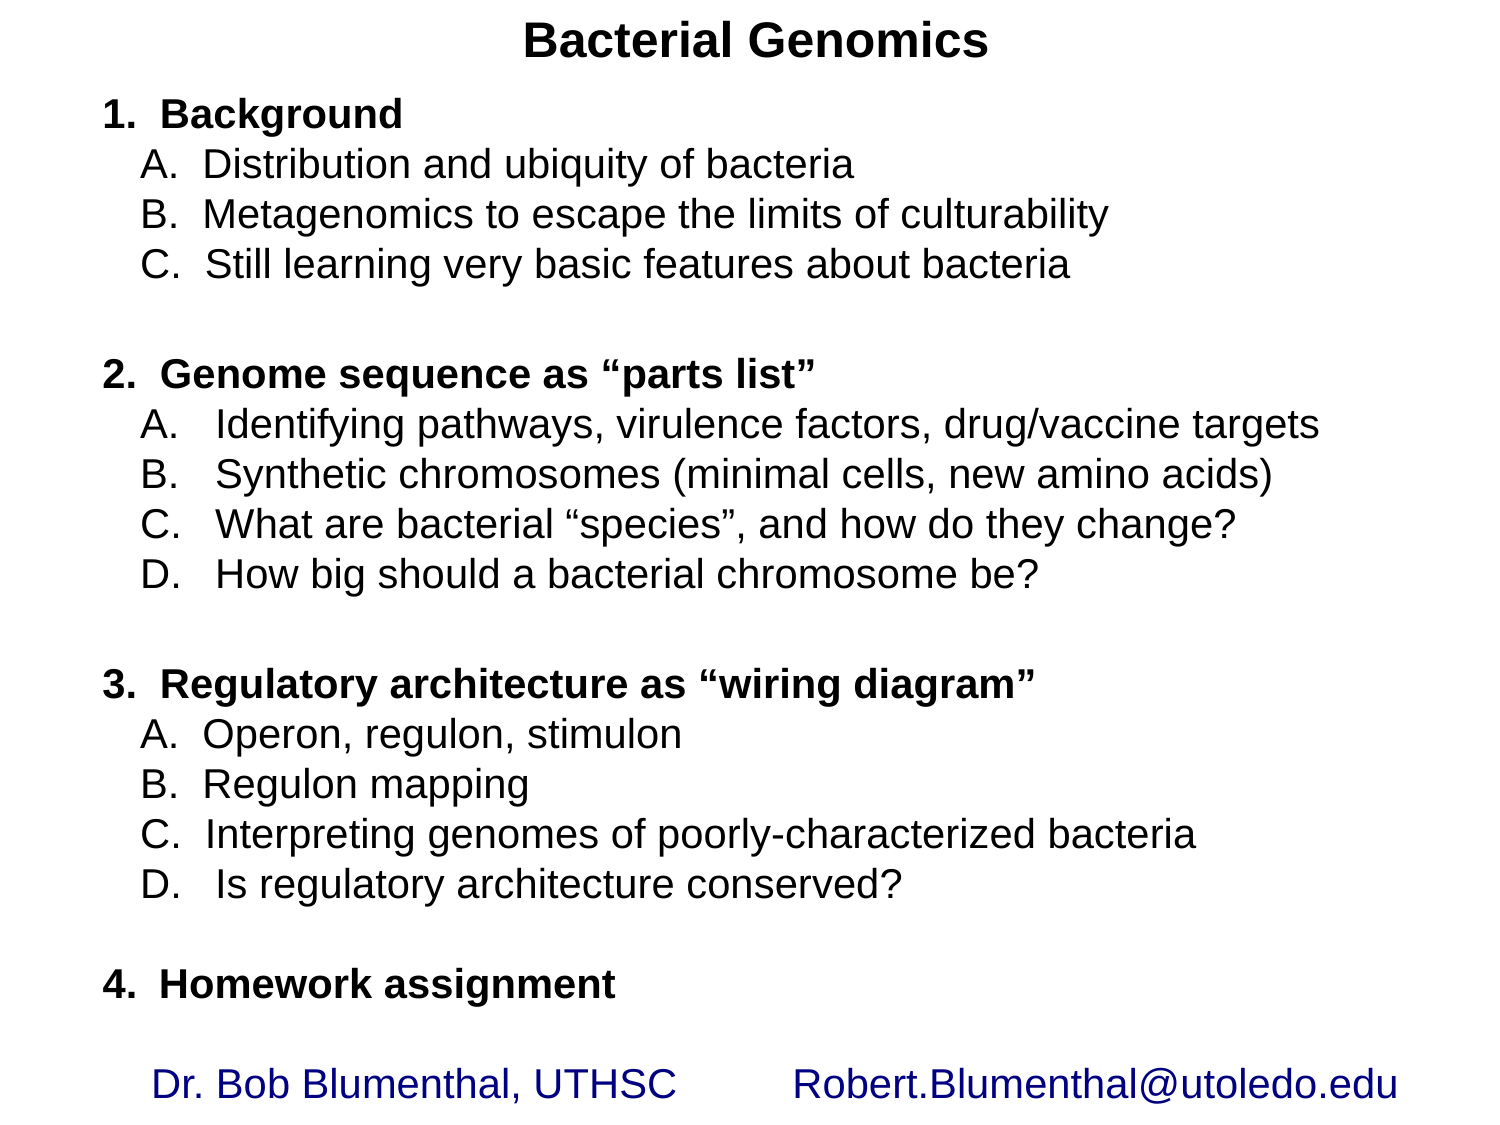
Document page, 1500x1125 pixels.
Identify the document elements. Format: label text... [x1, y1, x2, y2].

text_box Bacterial Genomics 1. Background A. Distribution and ubiquity of bacteria B. Metagenomics to escape the limits of culturability C. Still learning very basic features about bacteria 2. Genome sequence as “parts list” Identifying pathways, virulence factors, drug/vaccine targets Synthetic chromosomes (minimal cells, new amino acids) What are bacterial “species”, and how do they change? How big should a bacterial chromosome be? 3. Regulatory architecture as “wiring diagram” A. Operon, regulon, stimulon B. Regulon mapping C. Interpreting genomes of poorly-characterized bacteria Is regulatory architecture conserved? Homework assignment Dr. Bob Blumenthal, UTHSC Robert.Blumenthal@utoledo.edu [87, 7, 1425, 1125]
